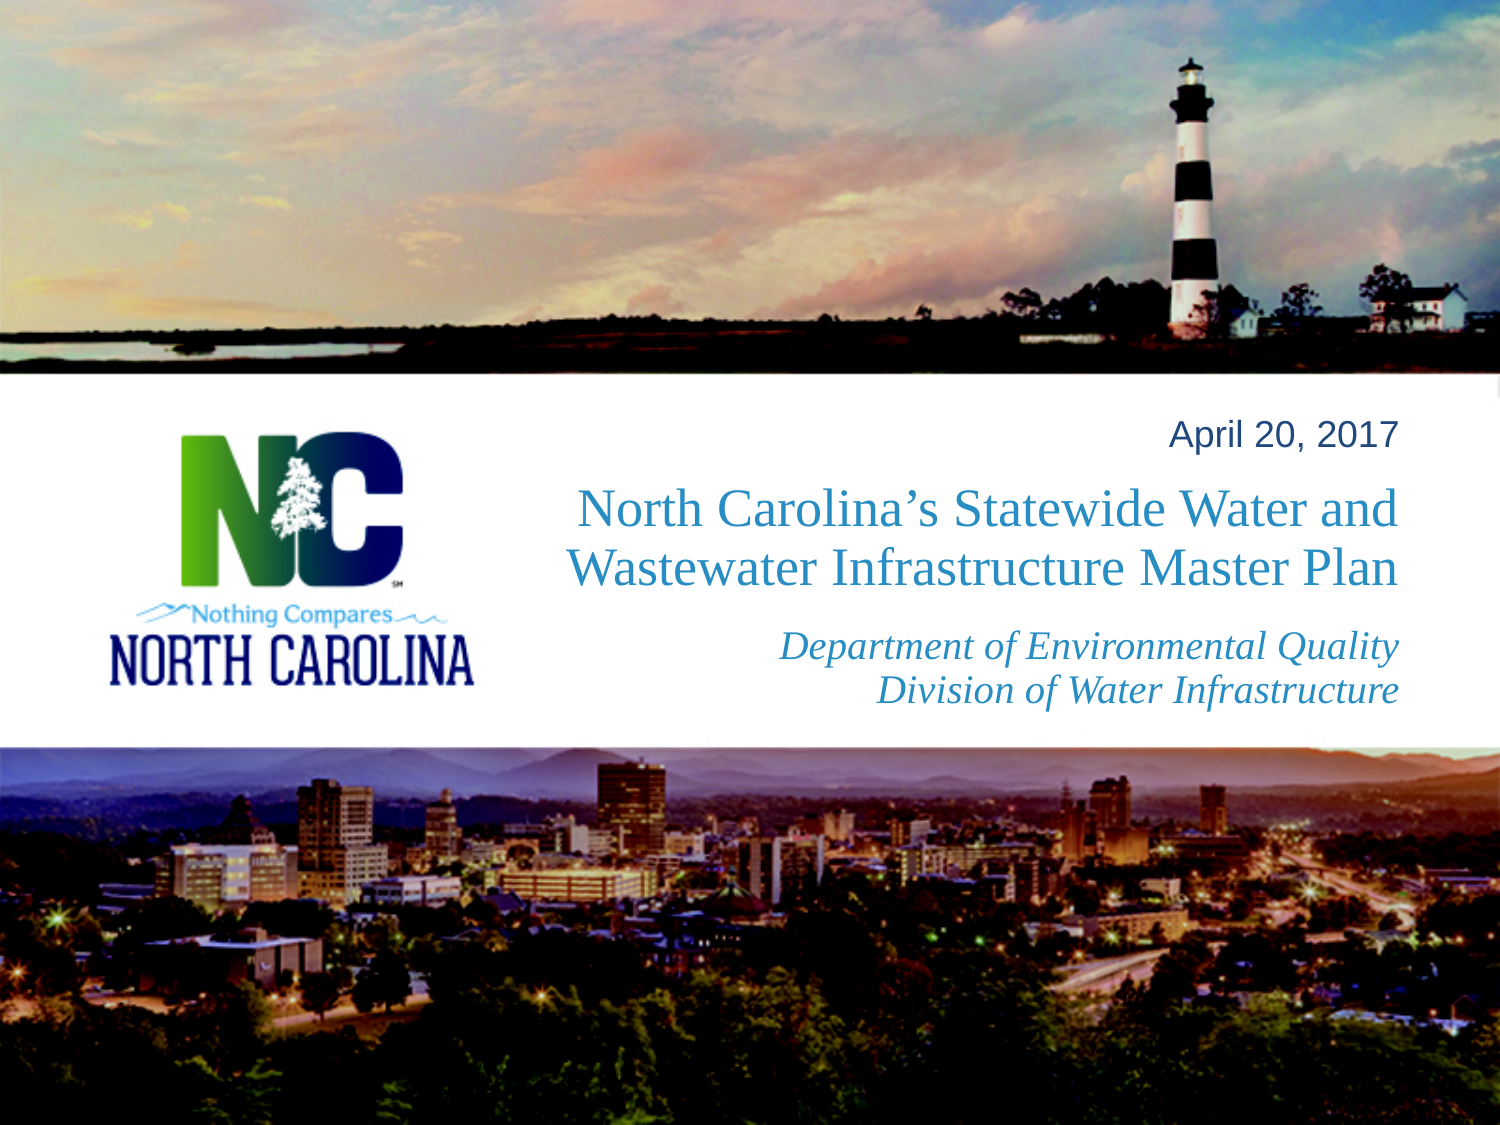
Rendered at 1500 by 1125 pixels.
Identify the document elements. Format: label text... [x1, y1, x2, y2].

text_box North Carolina’s Statewide Water and Wastewater Infrastructure Master Plan [505, 461, 1415, 616]
title Department of Environmental Quality Division of Water Infrastructure [591, 616, 1415, 721]
picture [0, 0, 1500, 1125]
subtitle April 20, 2017 [862, 399, 1415, 461]
